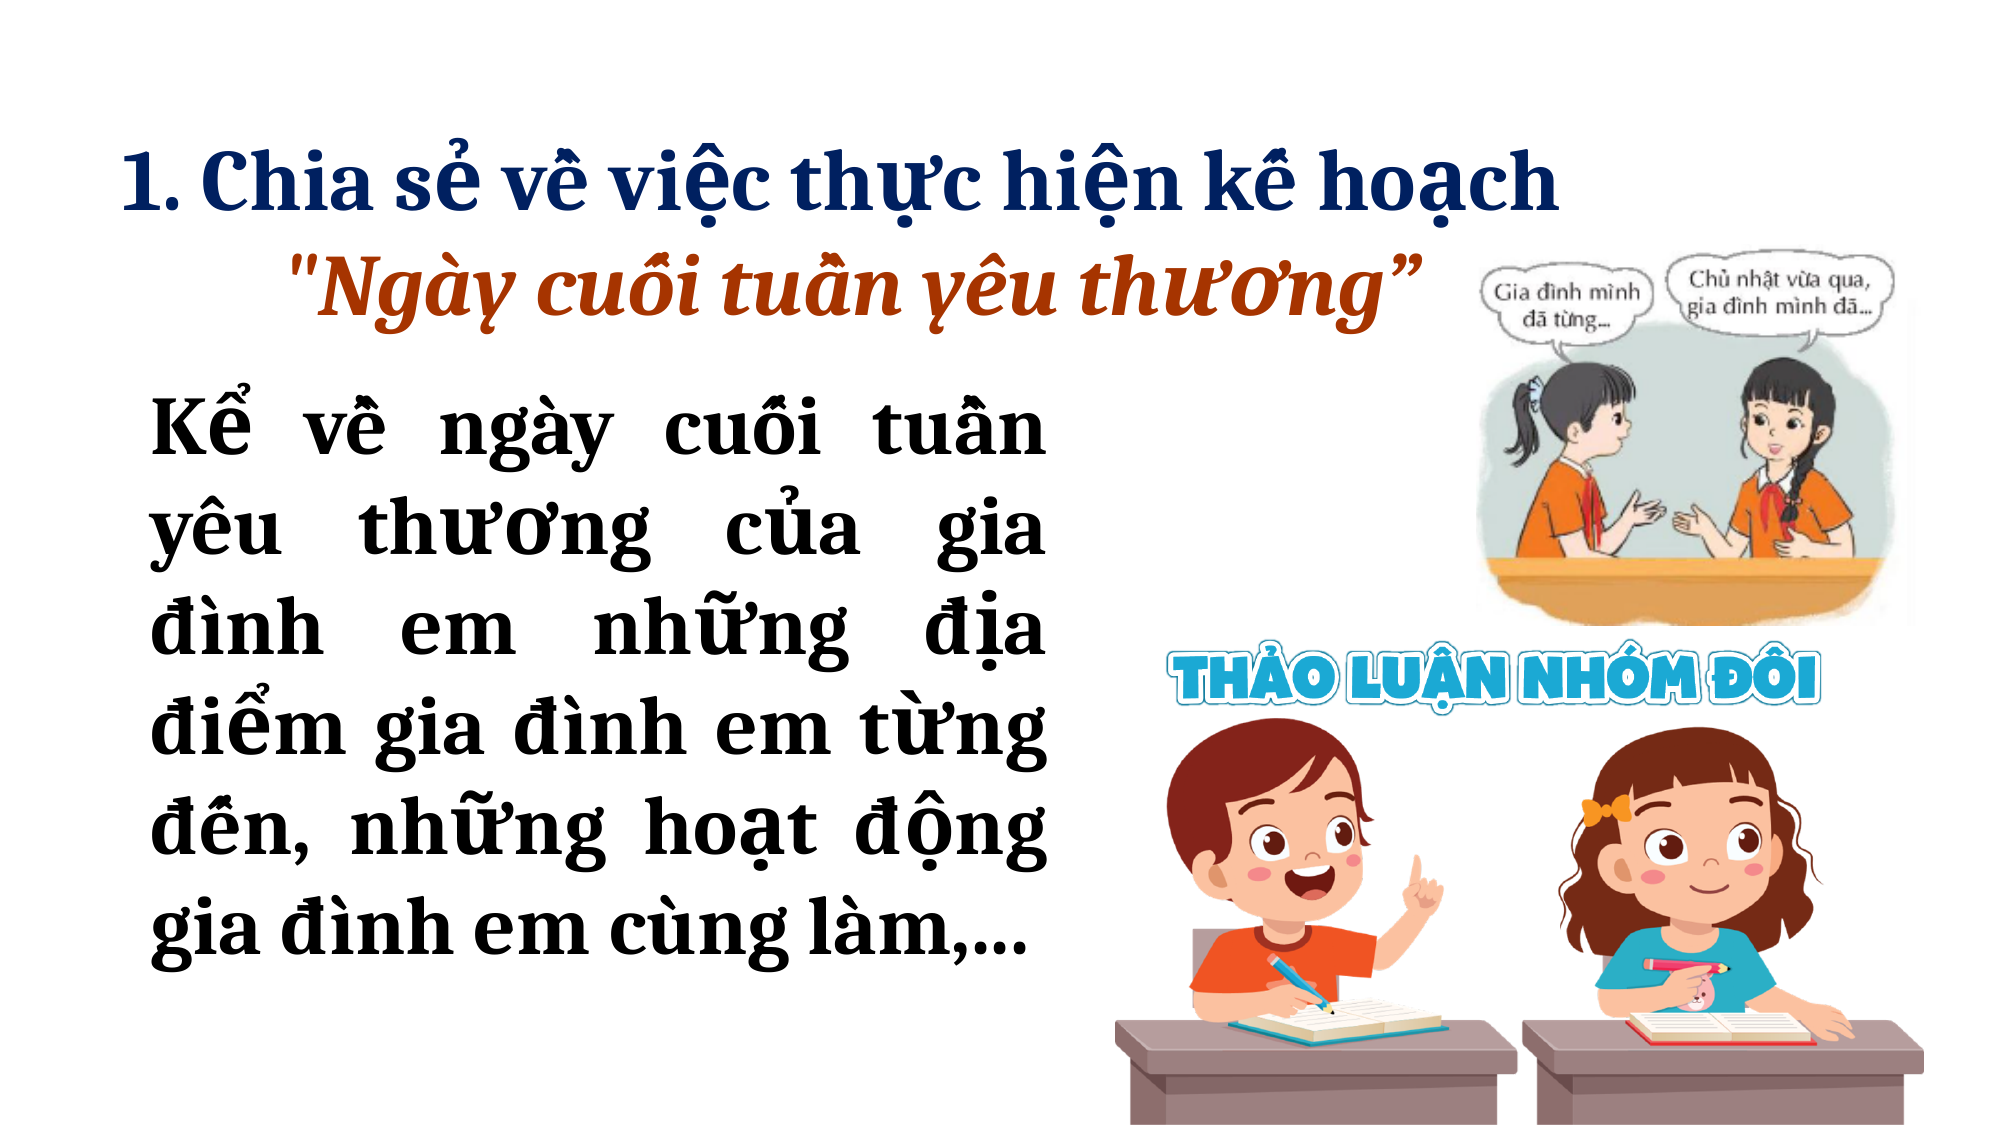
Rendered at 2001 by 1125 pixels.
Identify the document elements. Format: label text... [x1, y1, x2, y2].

text_box Chia sẻ về việc thực hiện kế hoạch "Ngày cuối tuần yêu thương” [87, 115, 1616, 341]
text_box Kể về ngày cuối tuần yêu thương của gia đình em những địa điểm gia đình em từng đến, những hoạt động gia đình em cùng làm,... [135, 364, 1063, 979]
picture [1115, 244, 1941, 1125]
